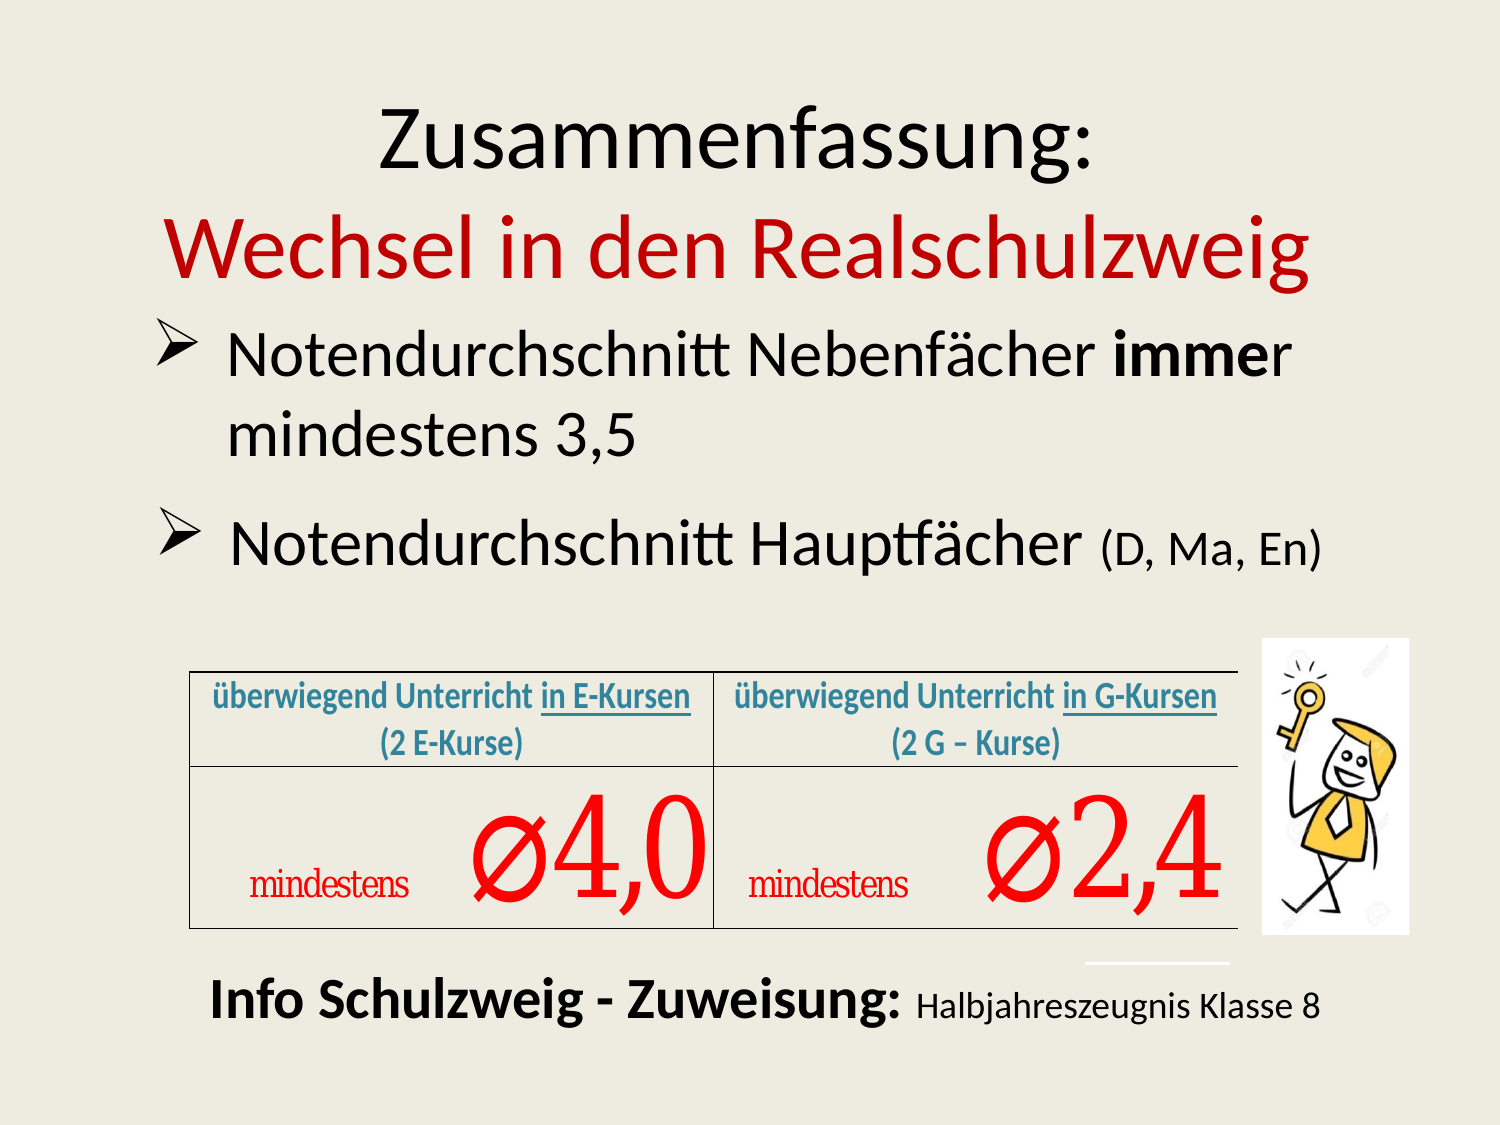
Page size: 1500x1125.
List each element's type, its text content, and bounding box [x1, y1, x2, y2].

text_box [139, 491, 1410, 966]
text_box Info Schulzweig - Zuweisung: Halbjahreszeugnis Klasse 8 [162, 973, 1368, 1038]
title Zusammenfassung: Wechsel in den Realschulzweig [100, 66, 1376, 308]
subtitle Notendurchschnitt Nebenfächer immer mindestens 3,5 [136, 302, 1364, 480]
